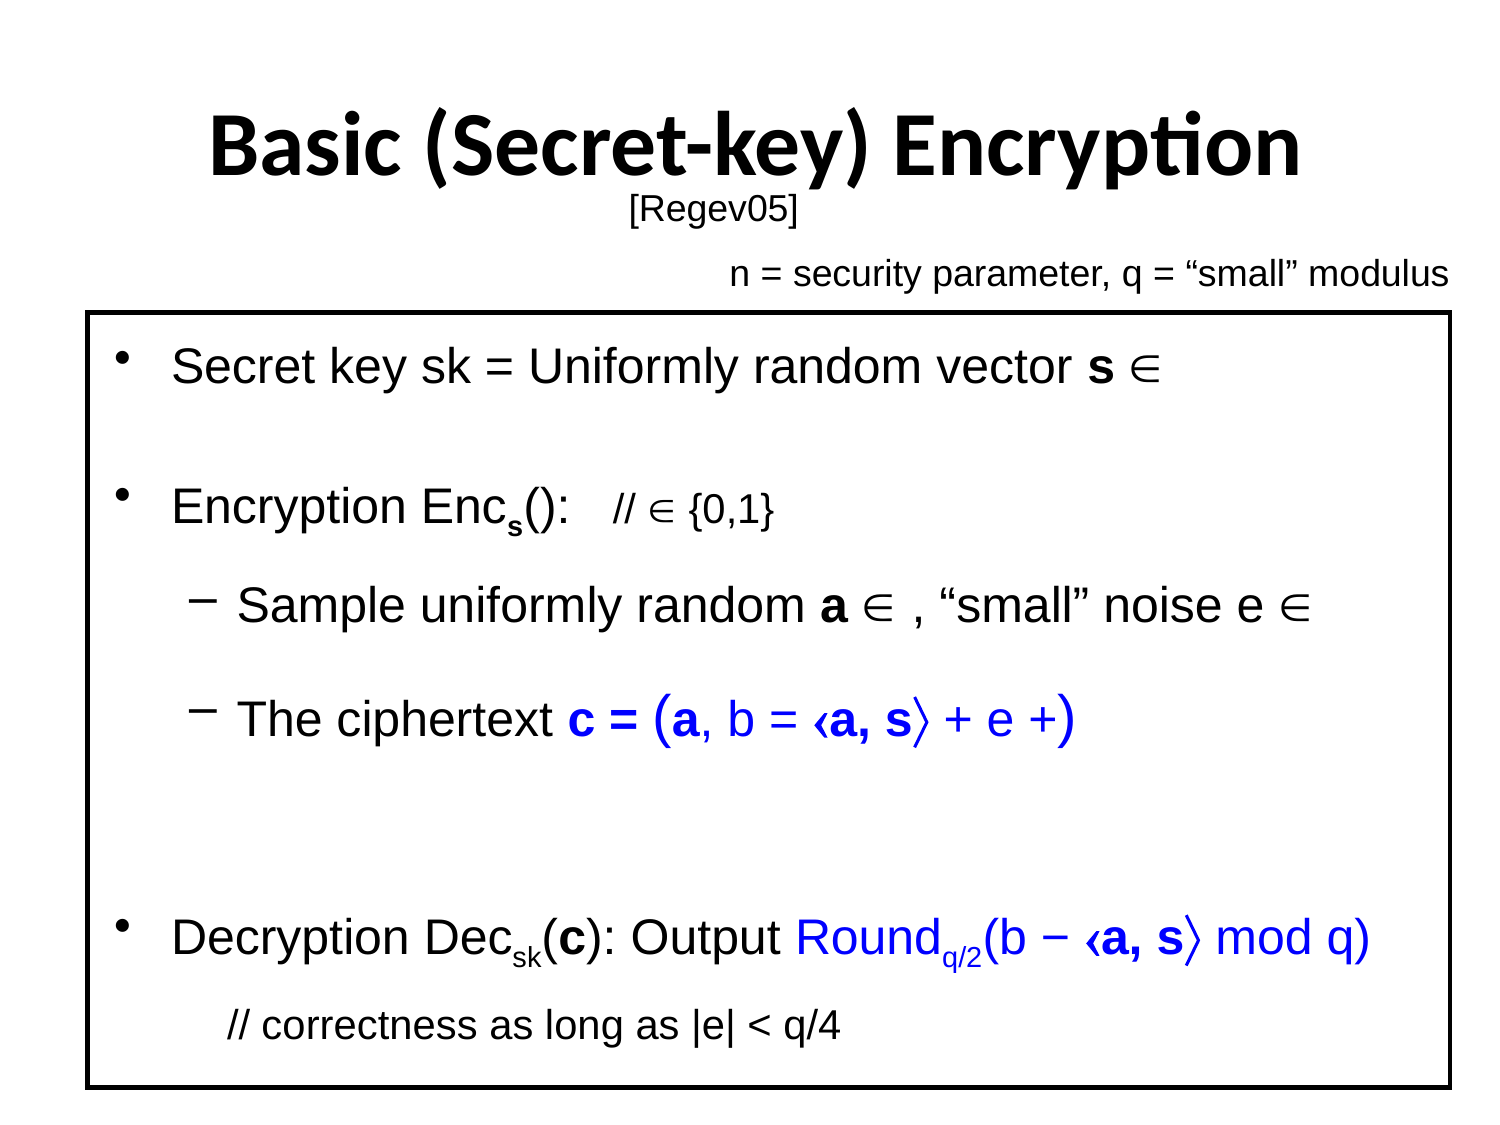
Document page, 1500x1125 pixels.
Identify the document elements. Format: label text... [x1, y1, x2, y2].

text_box // correctness as long as |e| < q/4 [212, 999, 1100, 1070]
text_box [Regev05] [613, 176, 814, 237]
text_box n = security parameter, q = “small” modulus [714, 249, 1500, 313]
text_box [87, 312, 1450, 1088]
title Basic (Secret-key) Encryption [12, 45, 1500, 233]
text_box Decryption Decsk(c): Output Roundq/2(b − a, s mod q) [99, 843, 1488, 988]
